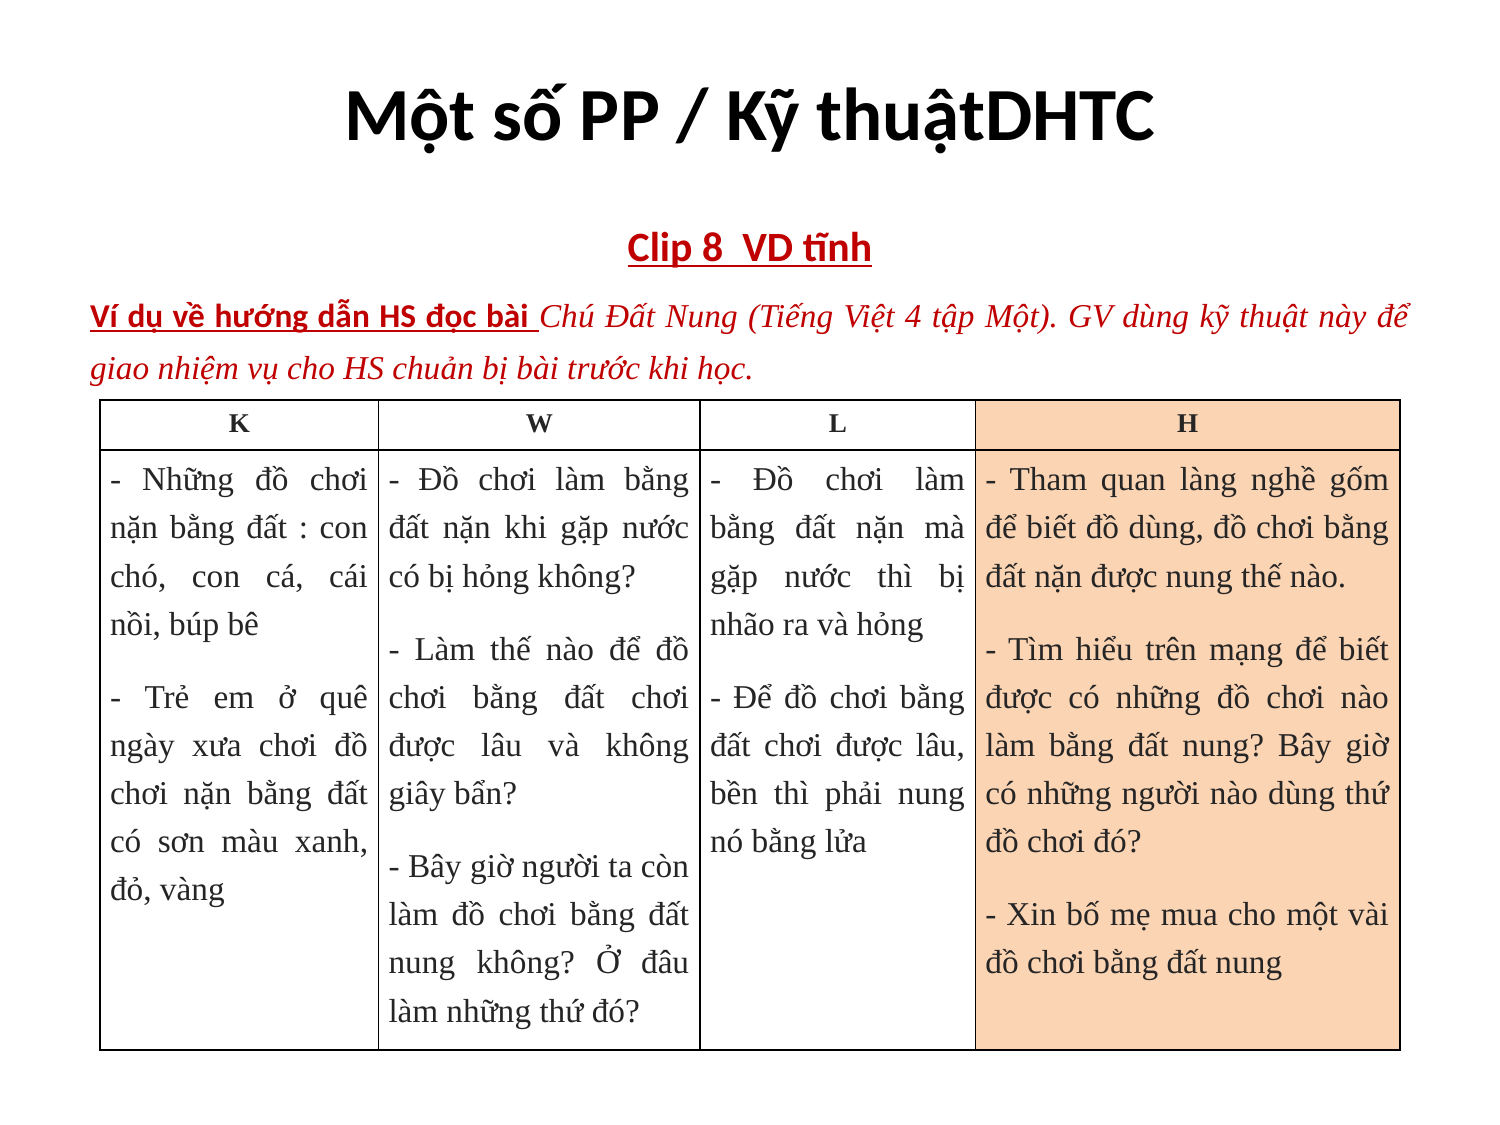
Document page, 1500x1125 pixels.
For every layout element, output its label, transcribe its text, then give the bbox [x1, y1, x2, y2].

table_cell - Đồ chơi làm bằng đất nặn khi gặp nước có bị hỏng không? - Làm thế nào để đồ chơi bằng đất chơi được lâu và không giây bẩn? - Bây giờ người ta còn làm đồ chơi bằng đất nung không? Ở đâu làm những thứ đó? [379, 451, 699, 1049]
table_header L [701, 401, 975, 449]
table_header K [101, 401, 378, 449]
list Clip 8 VD tĩnh Ví dụ về hướng dẫn HS đọc bài Chú Đất Nung (Tiếng Việt 4 tập Một). GV dùng kỹ thuật này để giao nhiệm vụ cho HS chuản bị bài trước khi học. [75, 212, 1425, 1005]
table_cell - Những đồ chơi nặn bằng đất : con chó, con cá, cái nồi, búp bê - Trẻ em ở quê ngày xưa chơi đồ chơi nặn bằng đất có sơn màu xanh, đỏ, vàng [101, 451, 378, 1049]
title Một số PP / Kỹ thuậtDHTC [75, 45, 1425, 175]
table_cell - Tham quan làng nghề gốm để biết đồ dùng, đồ chơi bằng đất nặn được nung thế nào. - Tìm hiểu trên mạng để biết được có những đồ chơi nào làm bằng đất nung? Bây giờ có những người nào dùng thứ đồ chơi đó? - Xin bố mẹ mua cho một vài đồ chơi bằng đất nung [976, 451, 1399, 1049]
table_header W [379, 401, 699, 449]
table_cell - Đồ chơi làm bằng đất nặn mà gặp nước thì bị nhão ra và hỏng - Để đồ chơi bằng đất chơi được lâu, bền thì phải nung nó bằng lửa [701, 451, 975, 1049]
table_header H [976, 401, 1399, 449]
